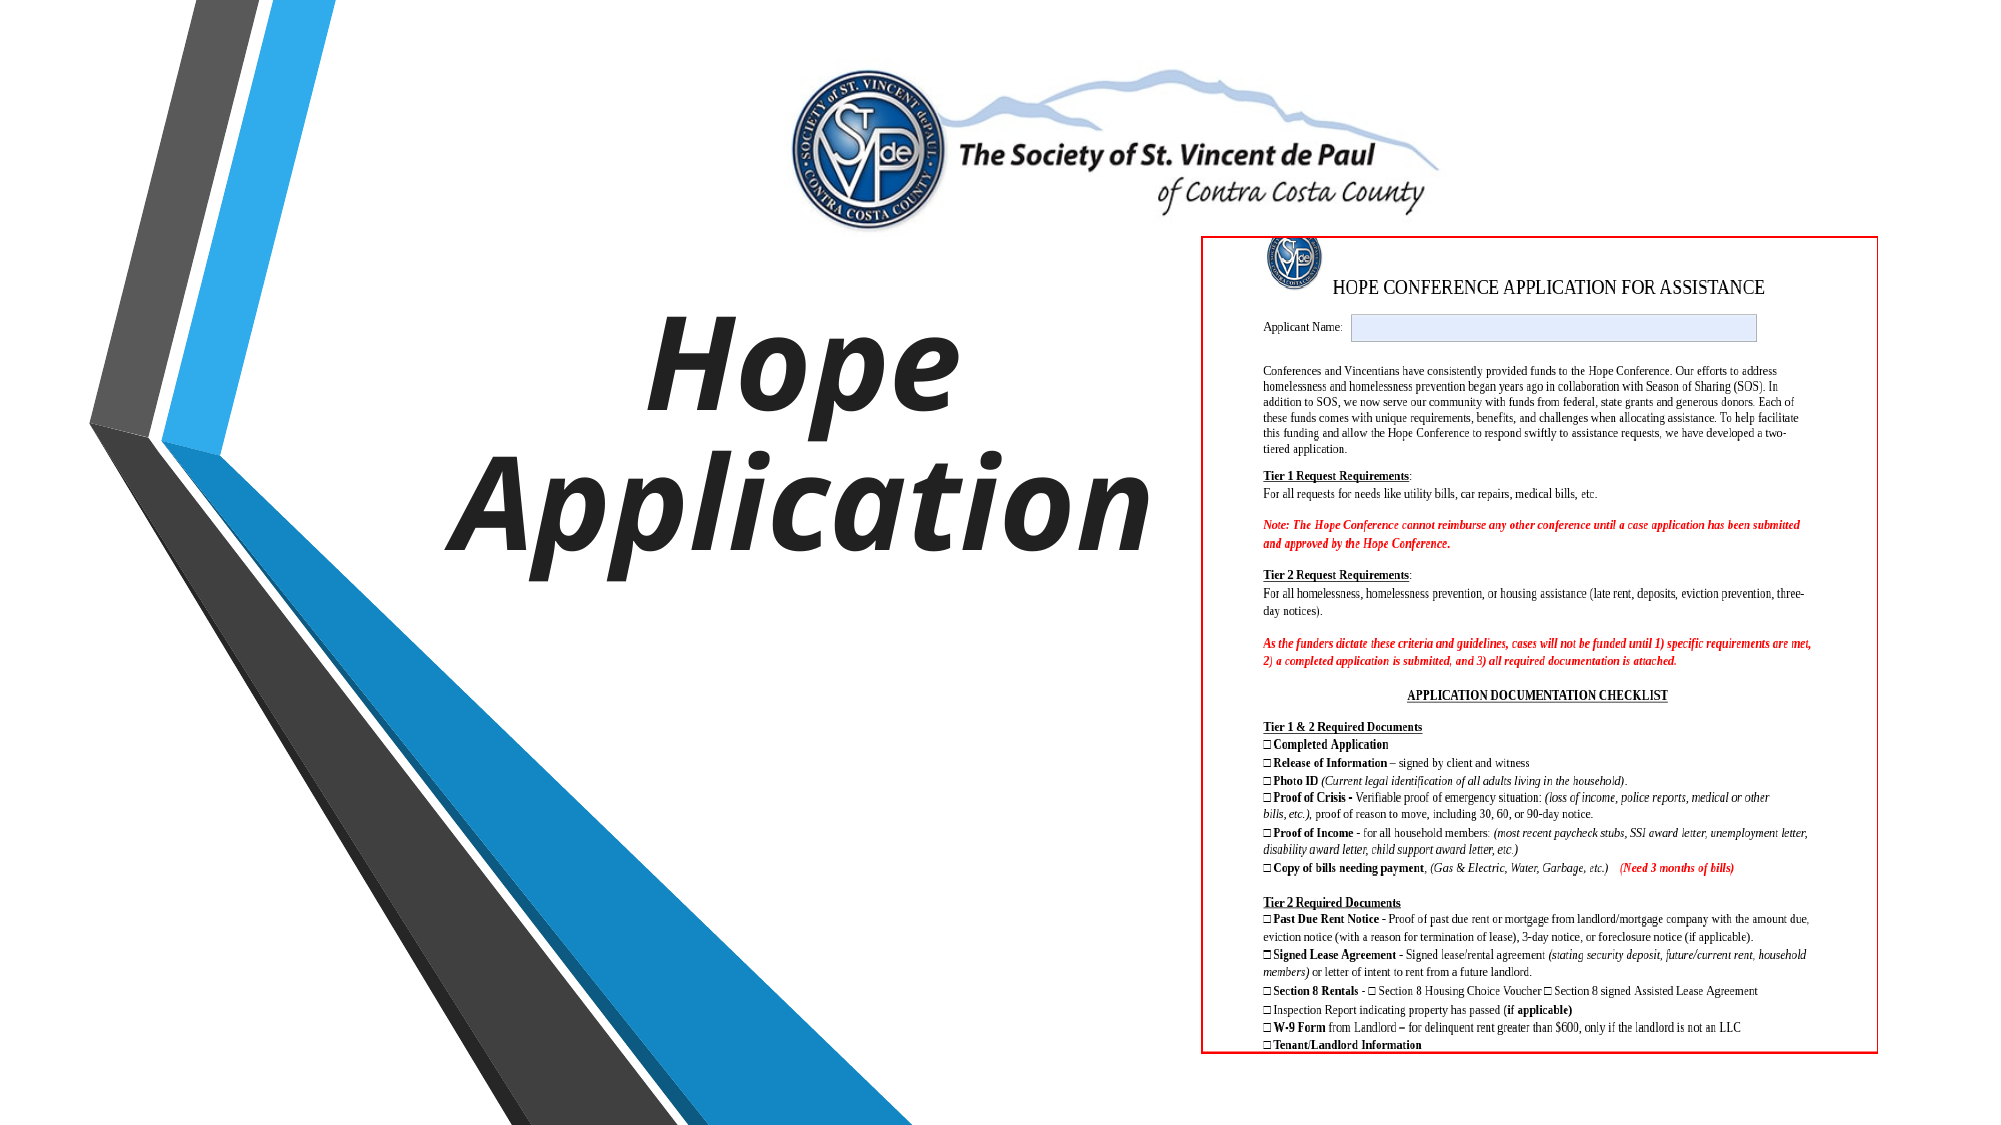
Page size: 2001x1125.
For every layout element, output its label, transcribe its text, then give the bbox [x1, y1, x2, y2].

text_box Hope Application [302, 288, 1201, 587]
picture [783, 58, 1878, 1054]
